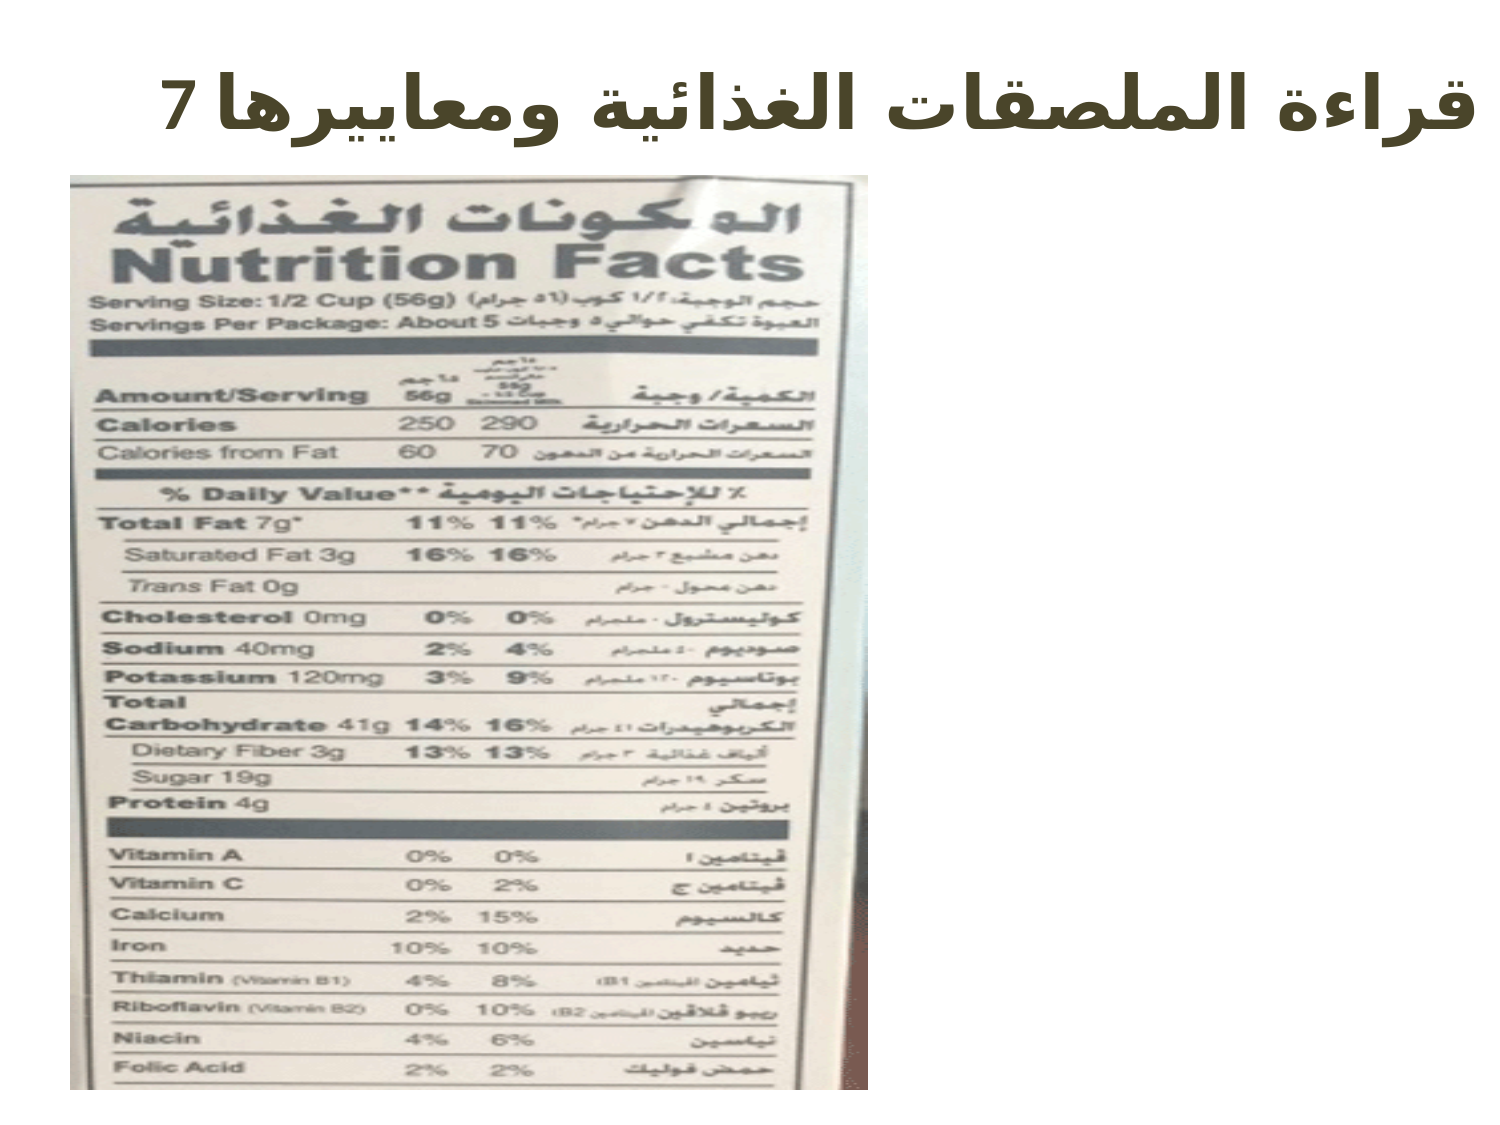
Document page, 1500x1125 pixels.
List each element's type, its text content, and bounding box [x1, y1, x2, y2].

picture [70, 175, 868, 1091]
text_box 7 ـ تعلمي قراءة الملصقات الغذائية ومعاييرها. [144, 46, 1500, 152]
